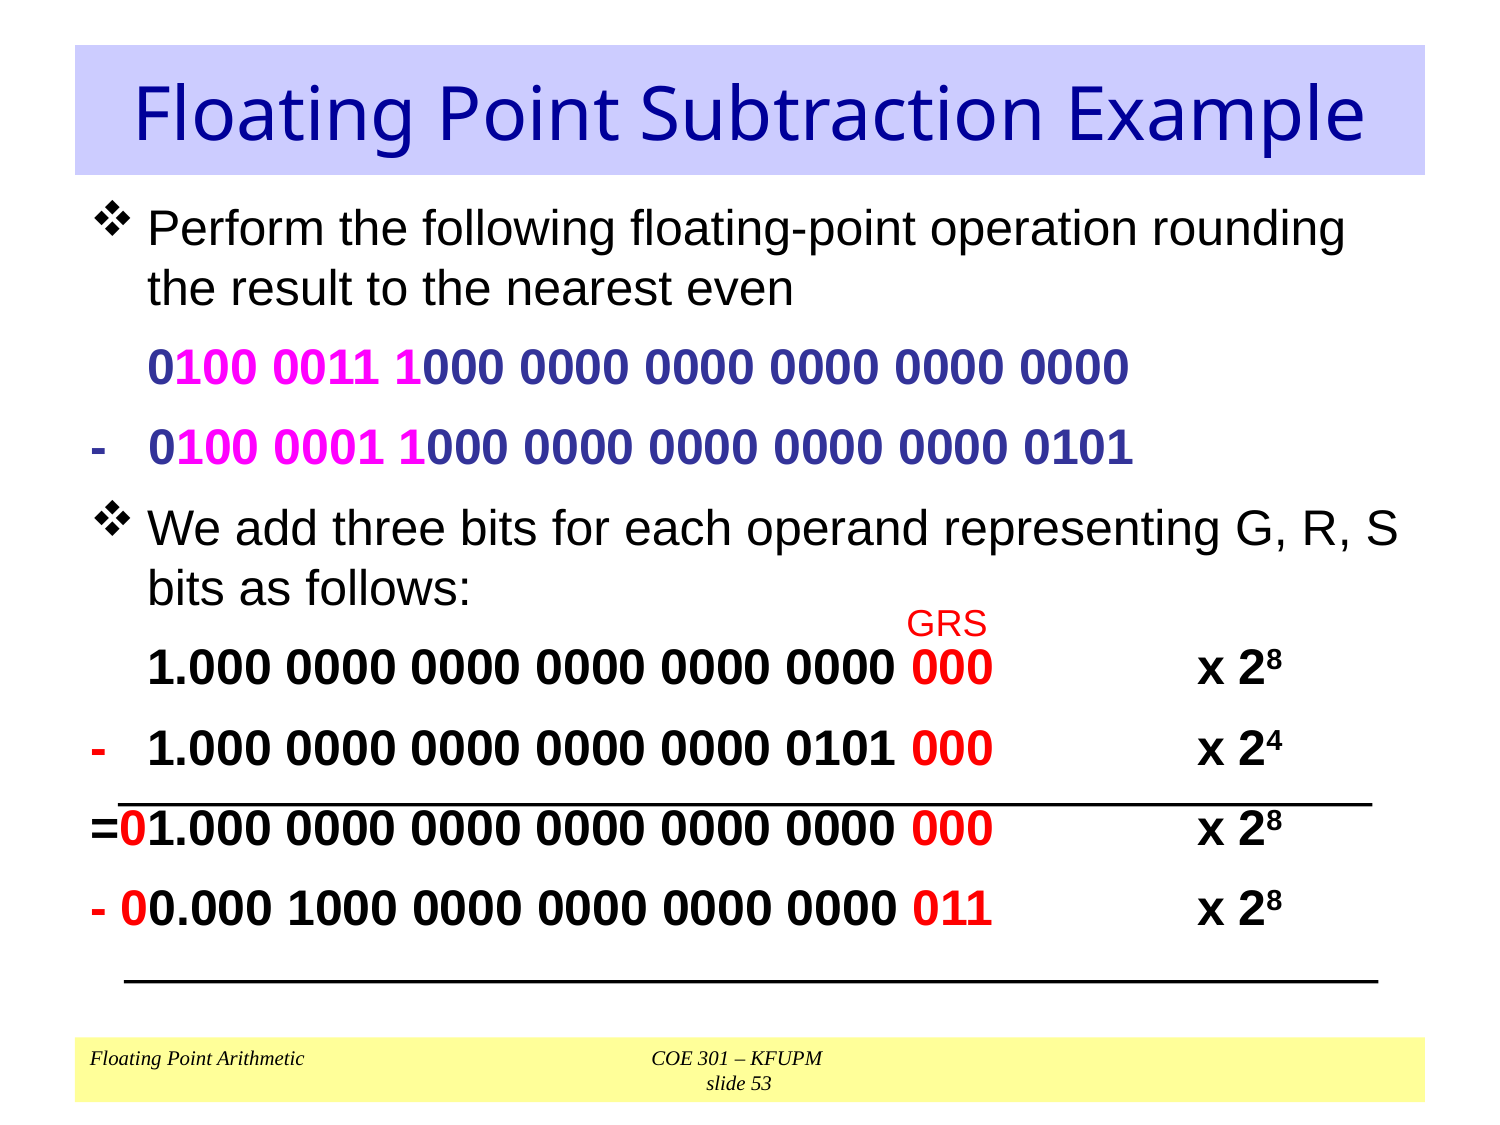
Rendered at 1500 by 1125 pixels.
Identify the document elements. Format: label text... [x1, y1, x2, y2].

list Perform the following floating-point operation rounding the result to the nearest even 0100 0011 1000 0000 0000 0000 0000 0000 - 0100 0001 1000 0000 0000 0000 0000 0101 We add three bits for each operand representing G, R, S bits as follows: 1.000 0000 0000 0000 0000 0000 000 x 28 - 1.000 0000 0000 0000 0000 0101 000 x 24 =01.000 0000 0000 0000 0000 0000 000 x 28 - 00.000 1000 0000 0000 0000 0000 011 x 28 [75, 187, 1425, 1032]
text_box GRS [891, 591, 1003, 652]
title Floating Point Subtraction Example [75, 45, 1425, 175]
